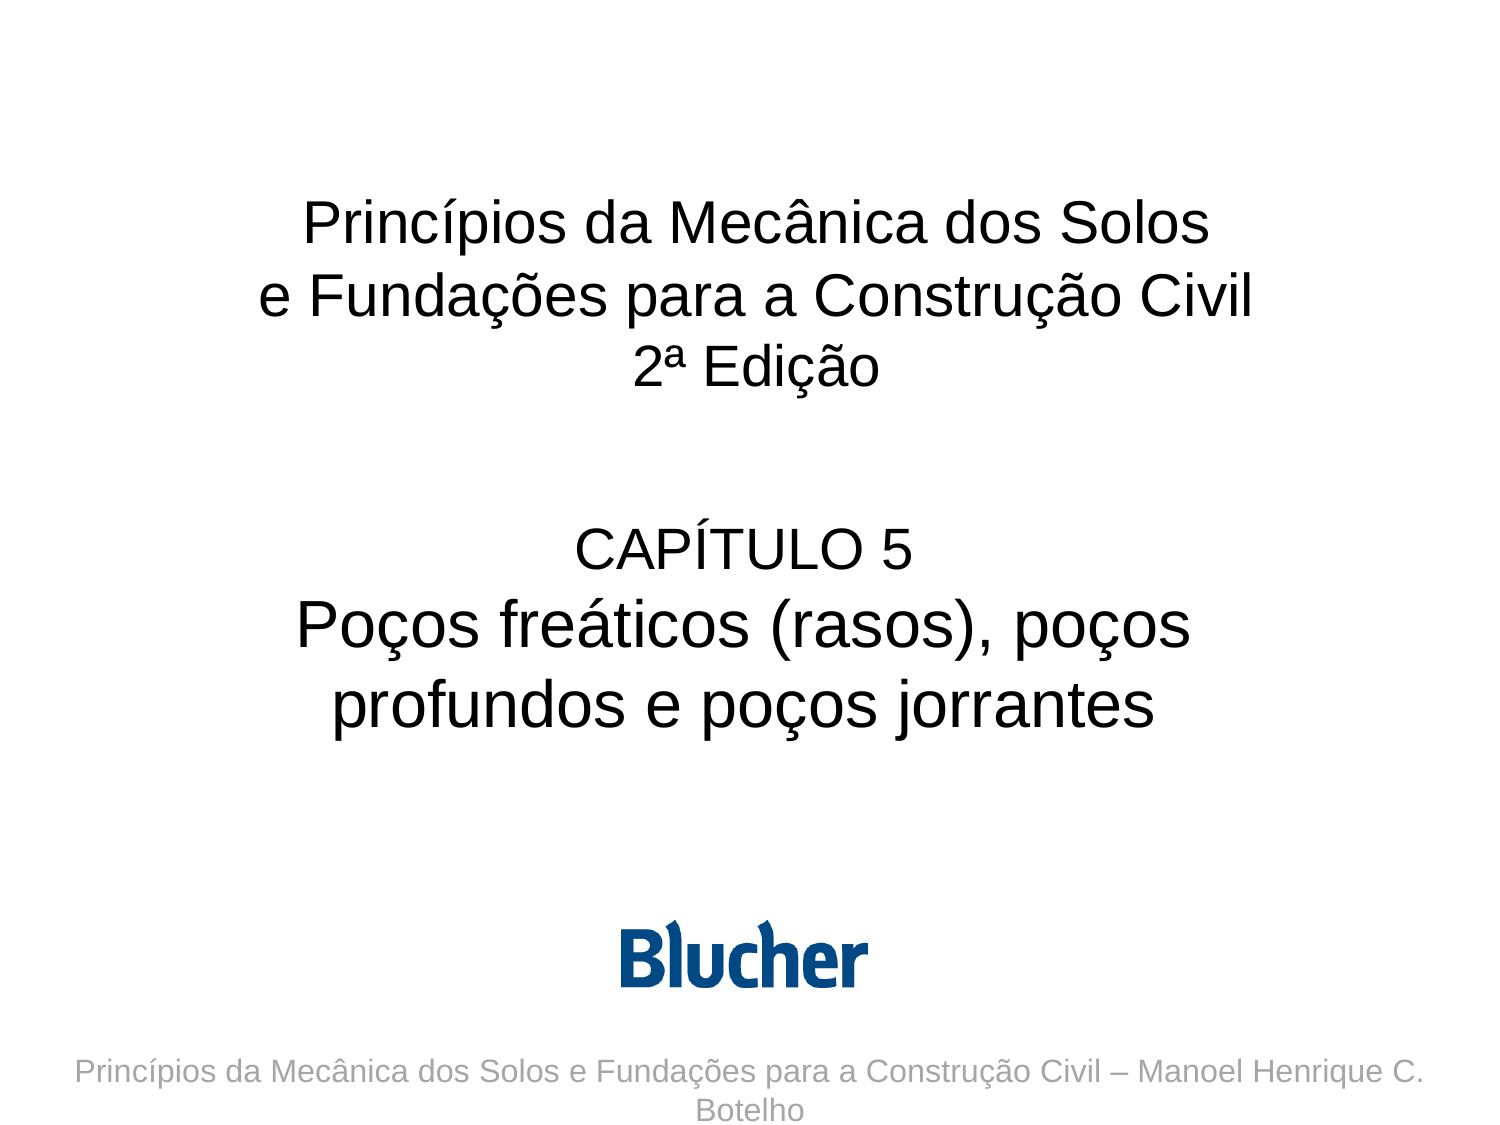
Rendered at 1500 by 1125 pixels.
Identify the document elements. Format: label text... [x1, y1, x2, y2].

picture [620, 920, 868, 988]
text_box CAPÍTULO 5 Poços freáticos (rasos), poços profundos e poços jorrantes [117, 503, 1372, 749]
footer Princípios da Mecânica dos Solos e Fundações para a Construção Civil – Manoel Henrique C. Botelho [0, 1042, 1500, 1103]
text_box Princípios da Mecânica dos Solos e Fundações para a Construção Civil 2ª Edição [119, 175, 1395, 409]
